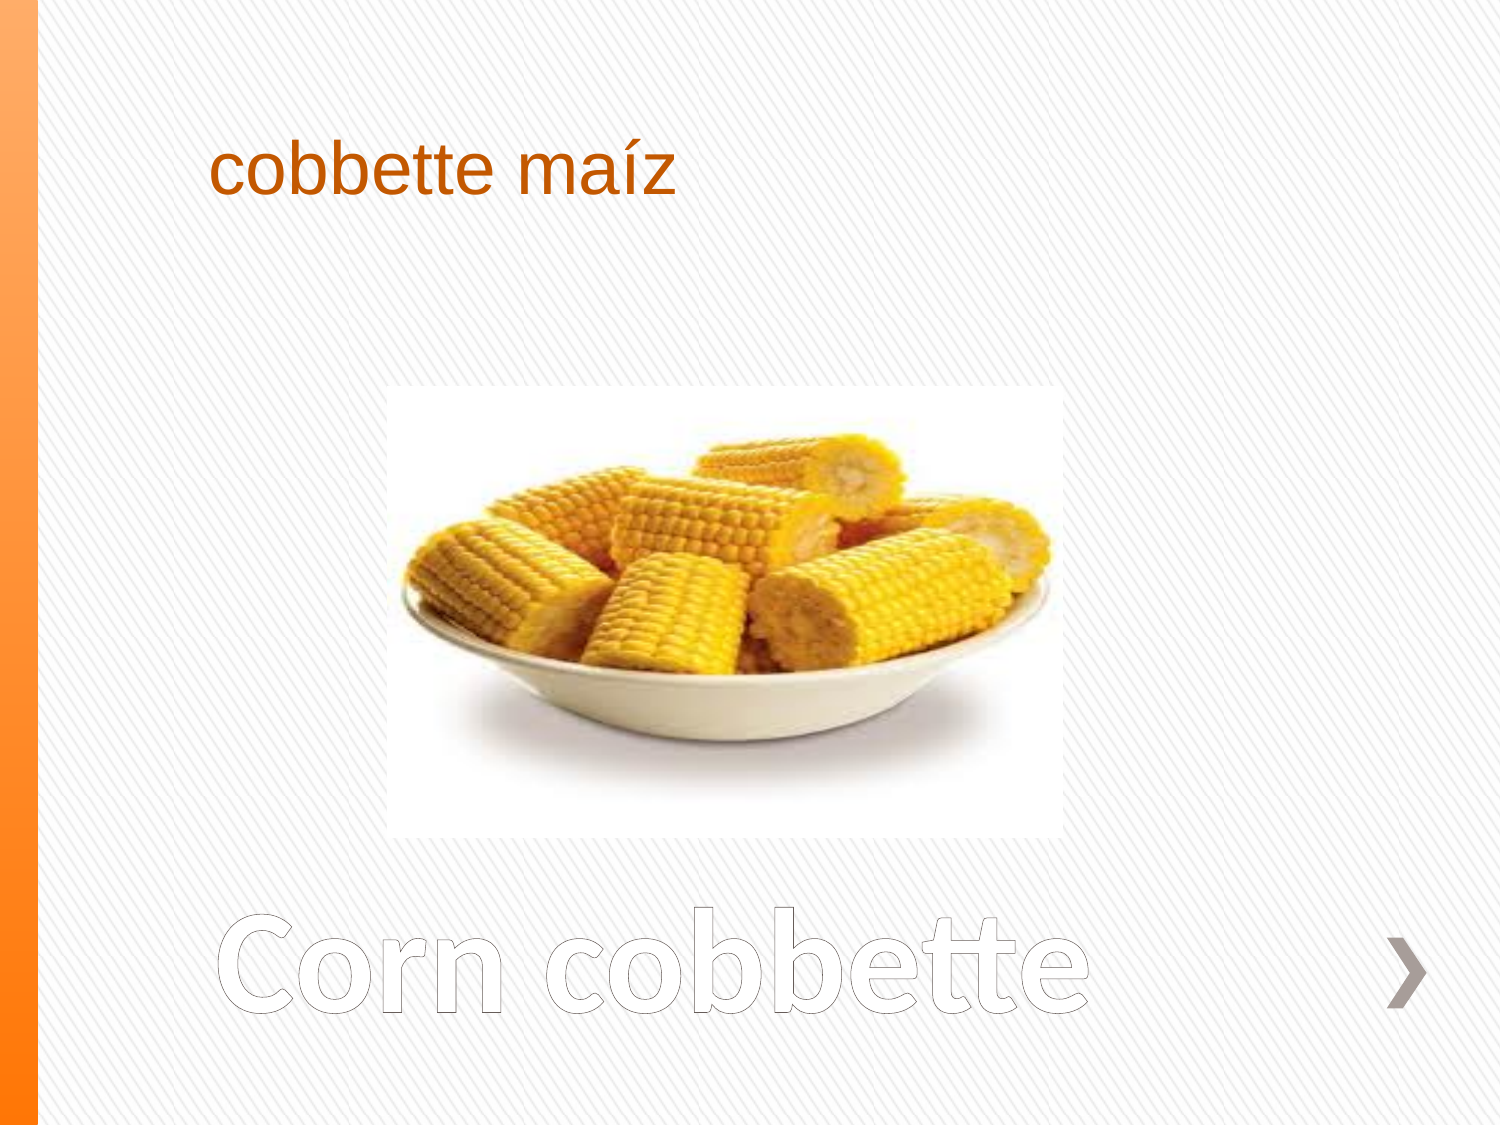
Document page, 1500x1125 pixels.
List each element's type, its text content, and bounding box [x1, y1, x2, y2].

text_box cobbette maíz [125, 112, 763, 218]
title Corn cobbette [200, 862, 1388, 1050]
picture [387, 386, 1063, 838]
